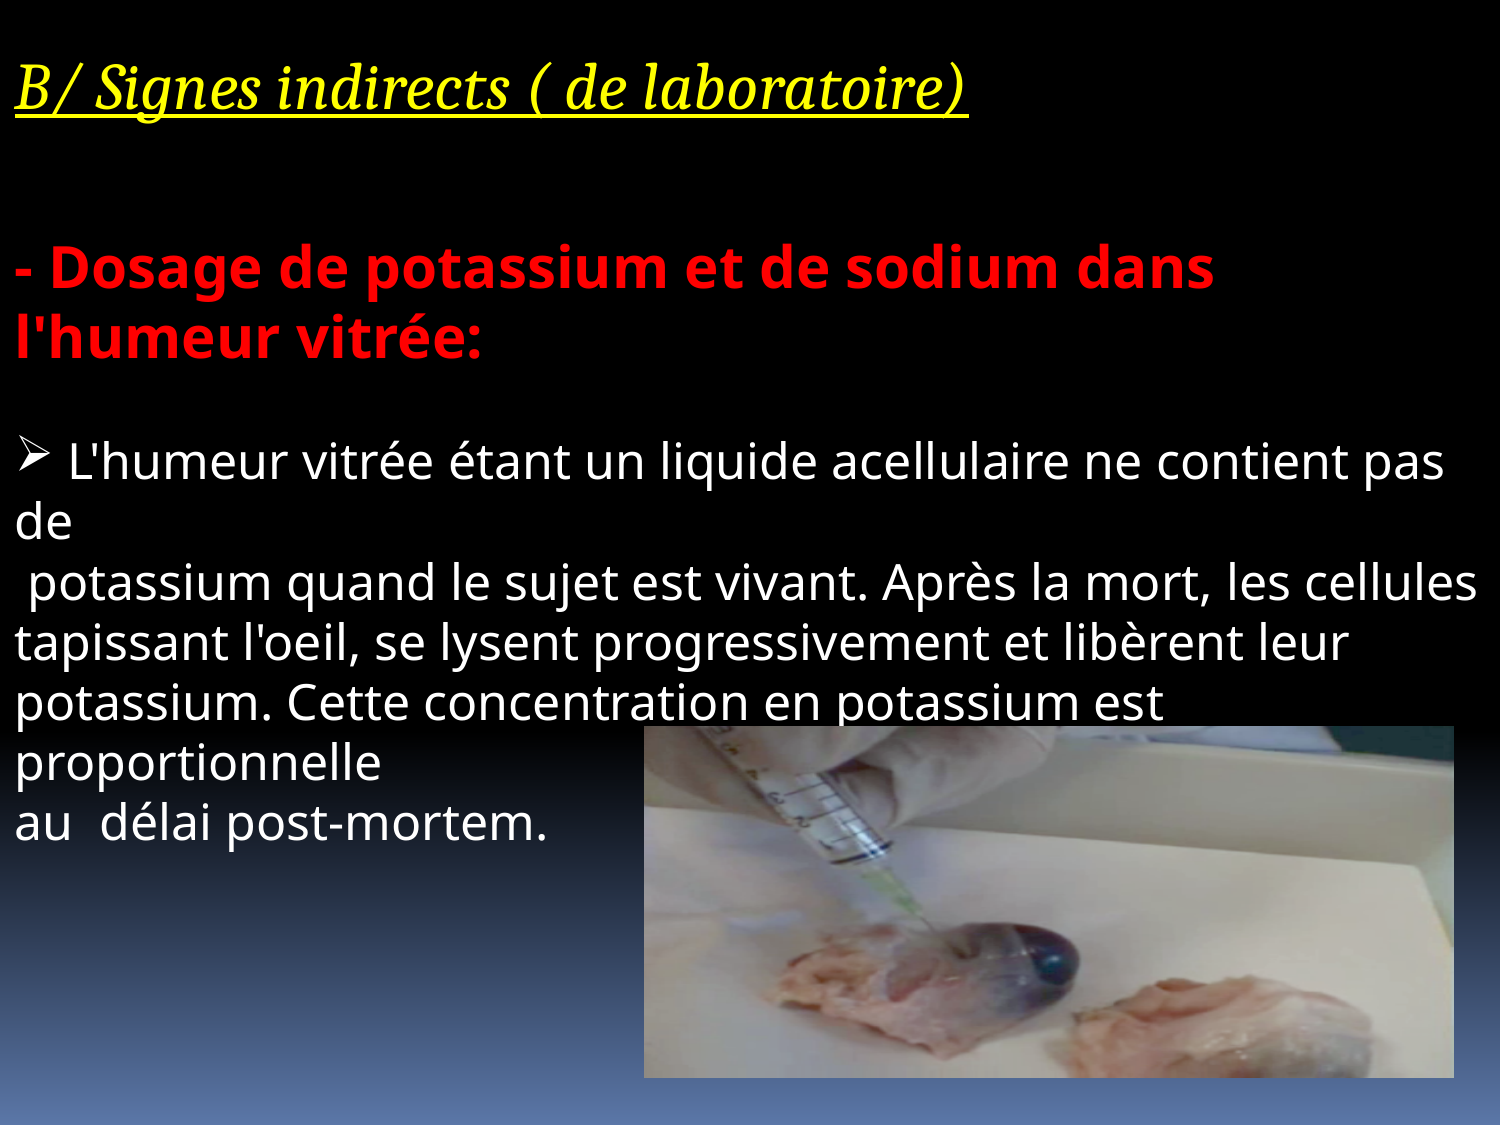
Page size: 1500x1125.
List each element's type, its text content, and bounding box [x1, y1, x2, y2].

text_box - Dosage de potassium et de sodium dans l'humeur vitrée: L'humeur vitrée étant un liquide acellulaire ne contient pas de potassium quand le sujet est vivant. Après la mort, les cellules tapissant l'oeil, se lysent progressivement et libèrent leur potassium. Cette concentration en potassium est proportionnelle au délai post-mortem. [0, 222, 1500, 858]
text_box B/ Signes indirects ( de laboratoire) [0, 35, 1500, 220]
picture [643, 726, 1454, 1079]
